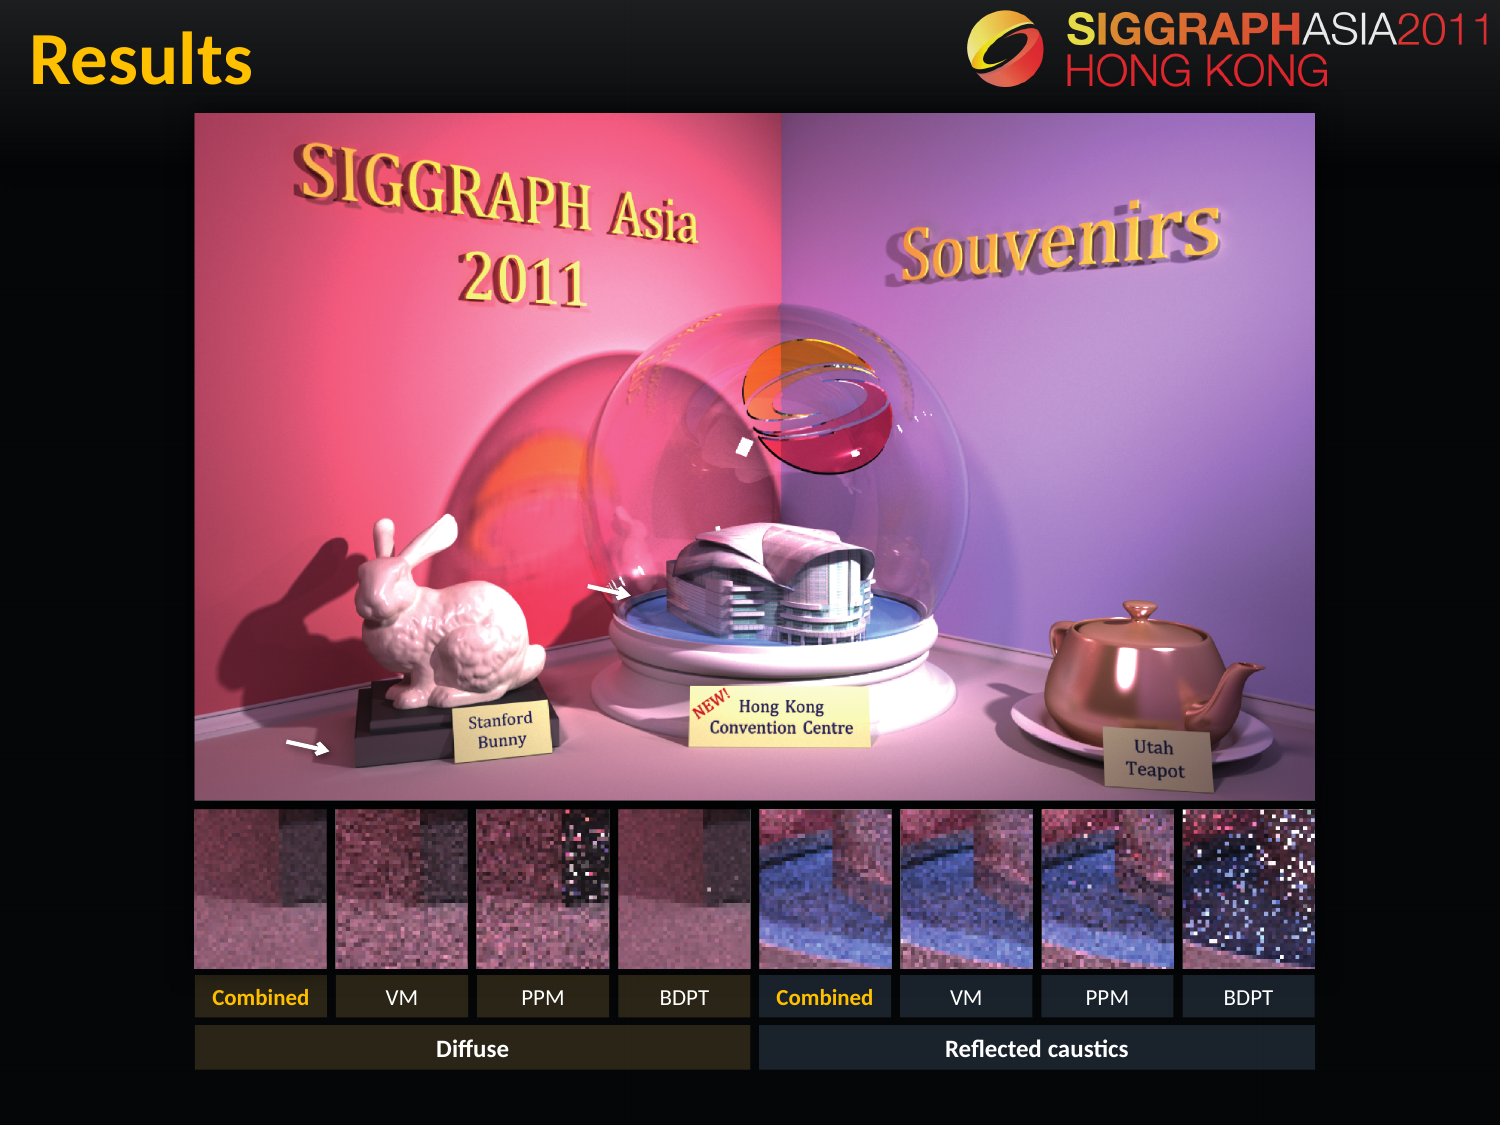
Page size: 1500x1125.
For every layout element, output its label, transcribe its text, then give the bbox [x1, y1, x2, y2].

picture [0, 49, 1500, 1125]
text_box Reflected caustics [759, 1025, 1315, 1070]
text_box Combined [194, 987, 327, 1018]
title Results [0, 0, 1235, 100]
text_box BDPT [1182, 975, 1315, 1018]
text_box PPM [477, 975, 610, 1018]
text_box BDPT [618, 975, 751, 1018]
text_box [286, 741, 330, 752]
text_box VM [335, 975, 469, 1018]
text_box Diffuse [194, 1025, 751, 1070]
text_box PPM [1041, 975, 1174, 1018]
text_box Combined [759, 975, 892, 1018]
text_box VM [900, 975, 1033, 1018]
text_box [587, 585, 632, 596]
